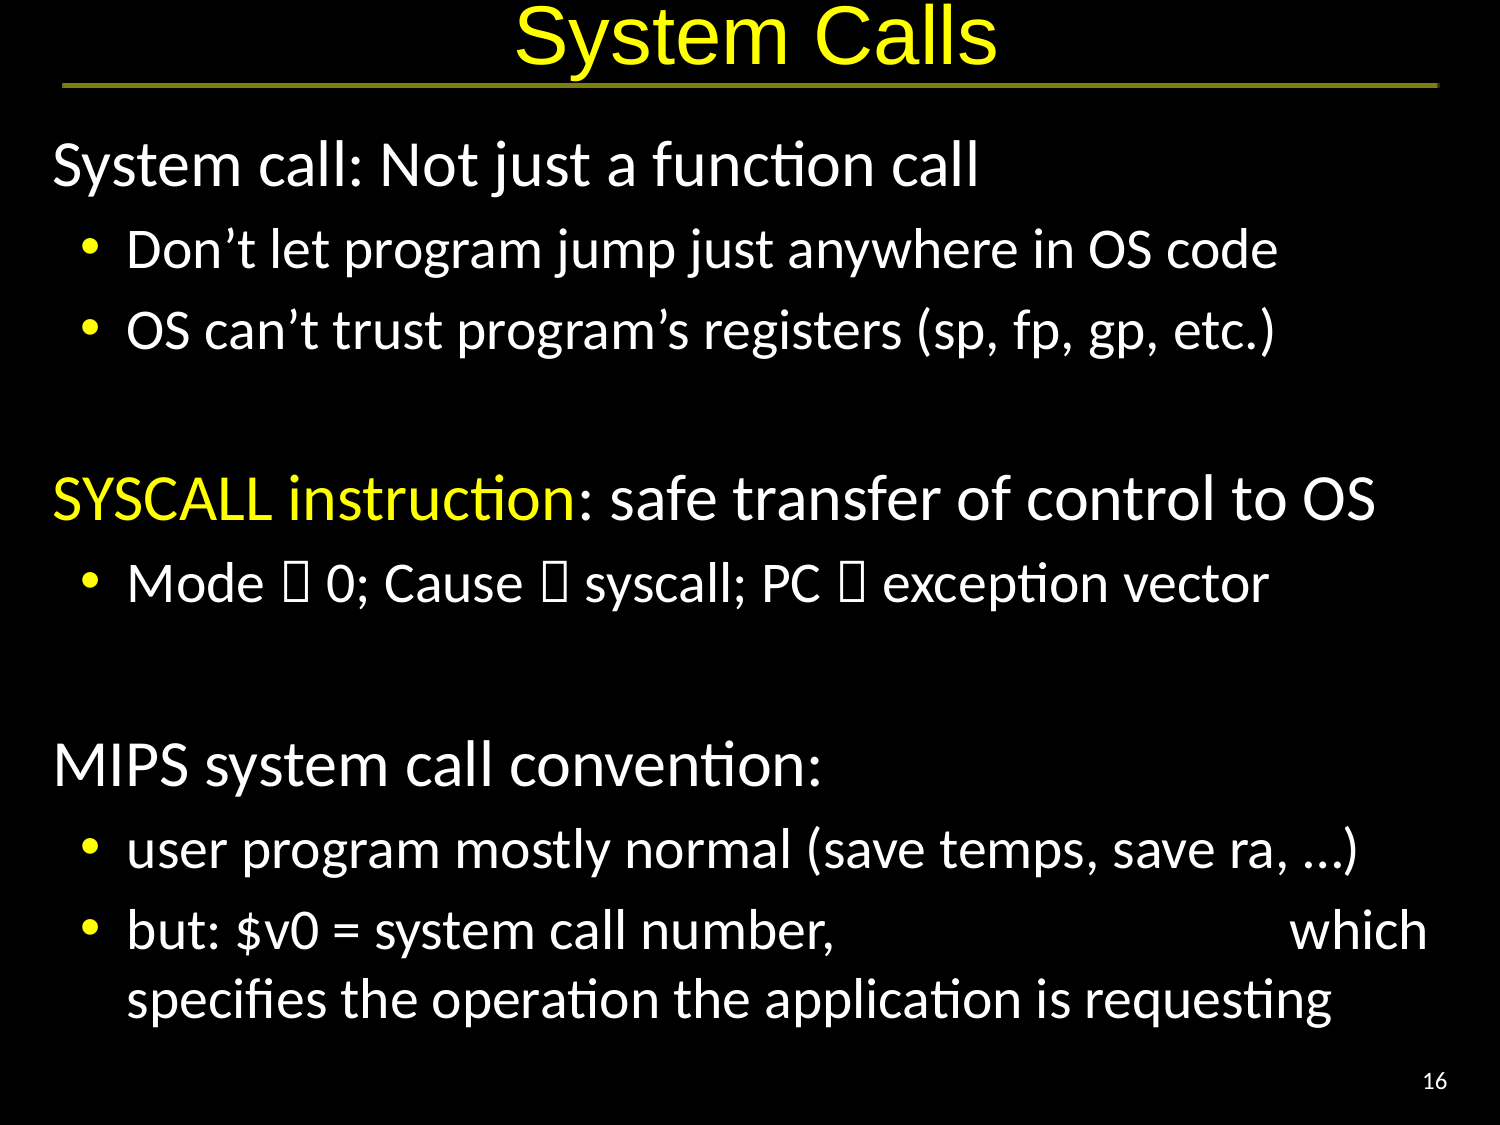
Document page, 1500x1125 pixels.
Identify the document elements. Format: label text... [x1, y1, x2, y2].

picture [62, 83, 1440, 88]
list System call: Not just a function call Don’t let program jump just anywhere in OS code OS can’t trust program’s registers (sp, fp, gp, etc.) SYSCALL instruction: safe transfer of control to OS Mode  0; Cause  syscall; PC  exception vector MIPS system call convention: user program mostly normal (save temps, save ra, …) but: $v0 = system call number, which specifies the operation the application is requesting [37, 112, 1463, 1063]
title System Calls [24, 0, 1488, 63]
